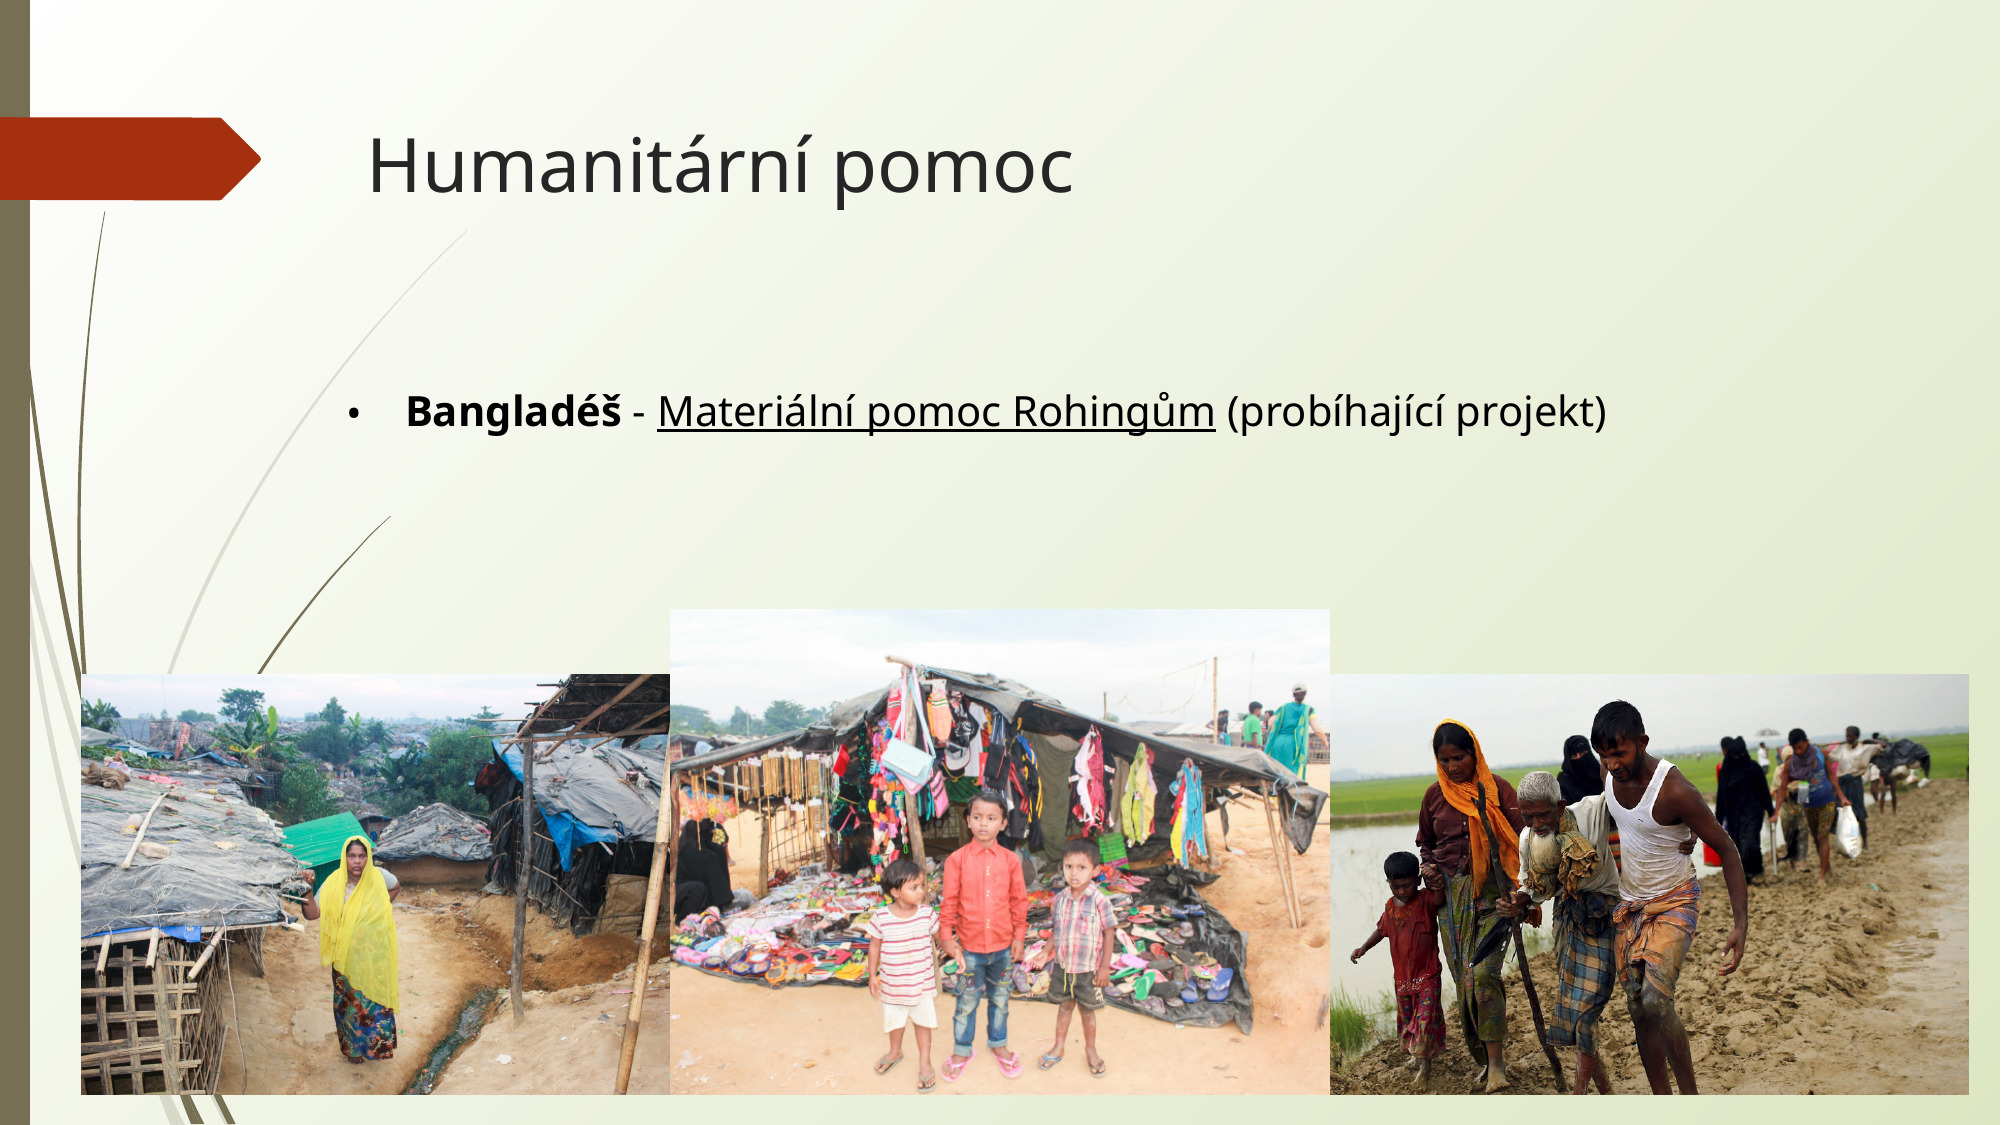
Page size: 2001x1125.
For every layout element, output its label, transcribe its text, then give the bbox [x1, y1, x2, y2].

list Bangladéš - Materiální pomoc Rohingům (probíhající projekt) [315, 228, 1778, 673]
picture [81, 609, 1969, 1095]
title Humanitární pomoc [351, 102, 1888, 313]
